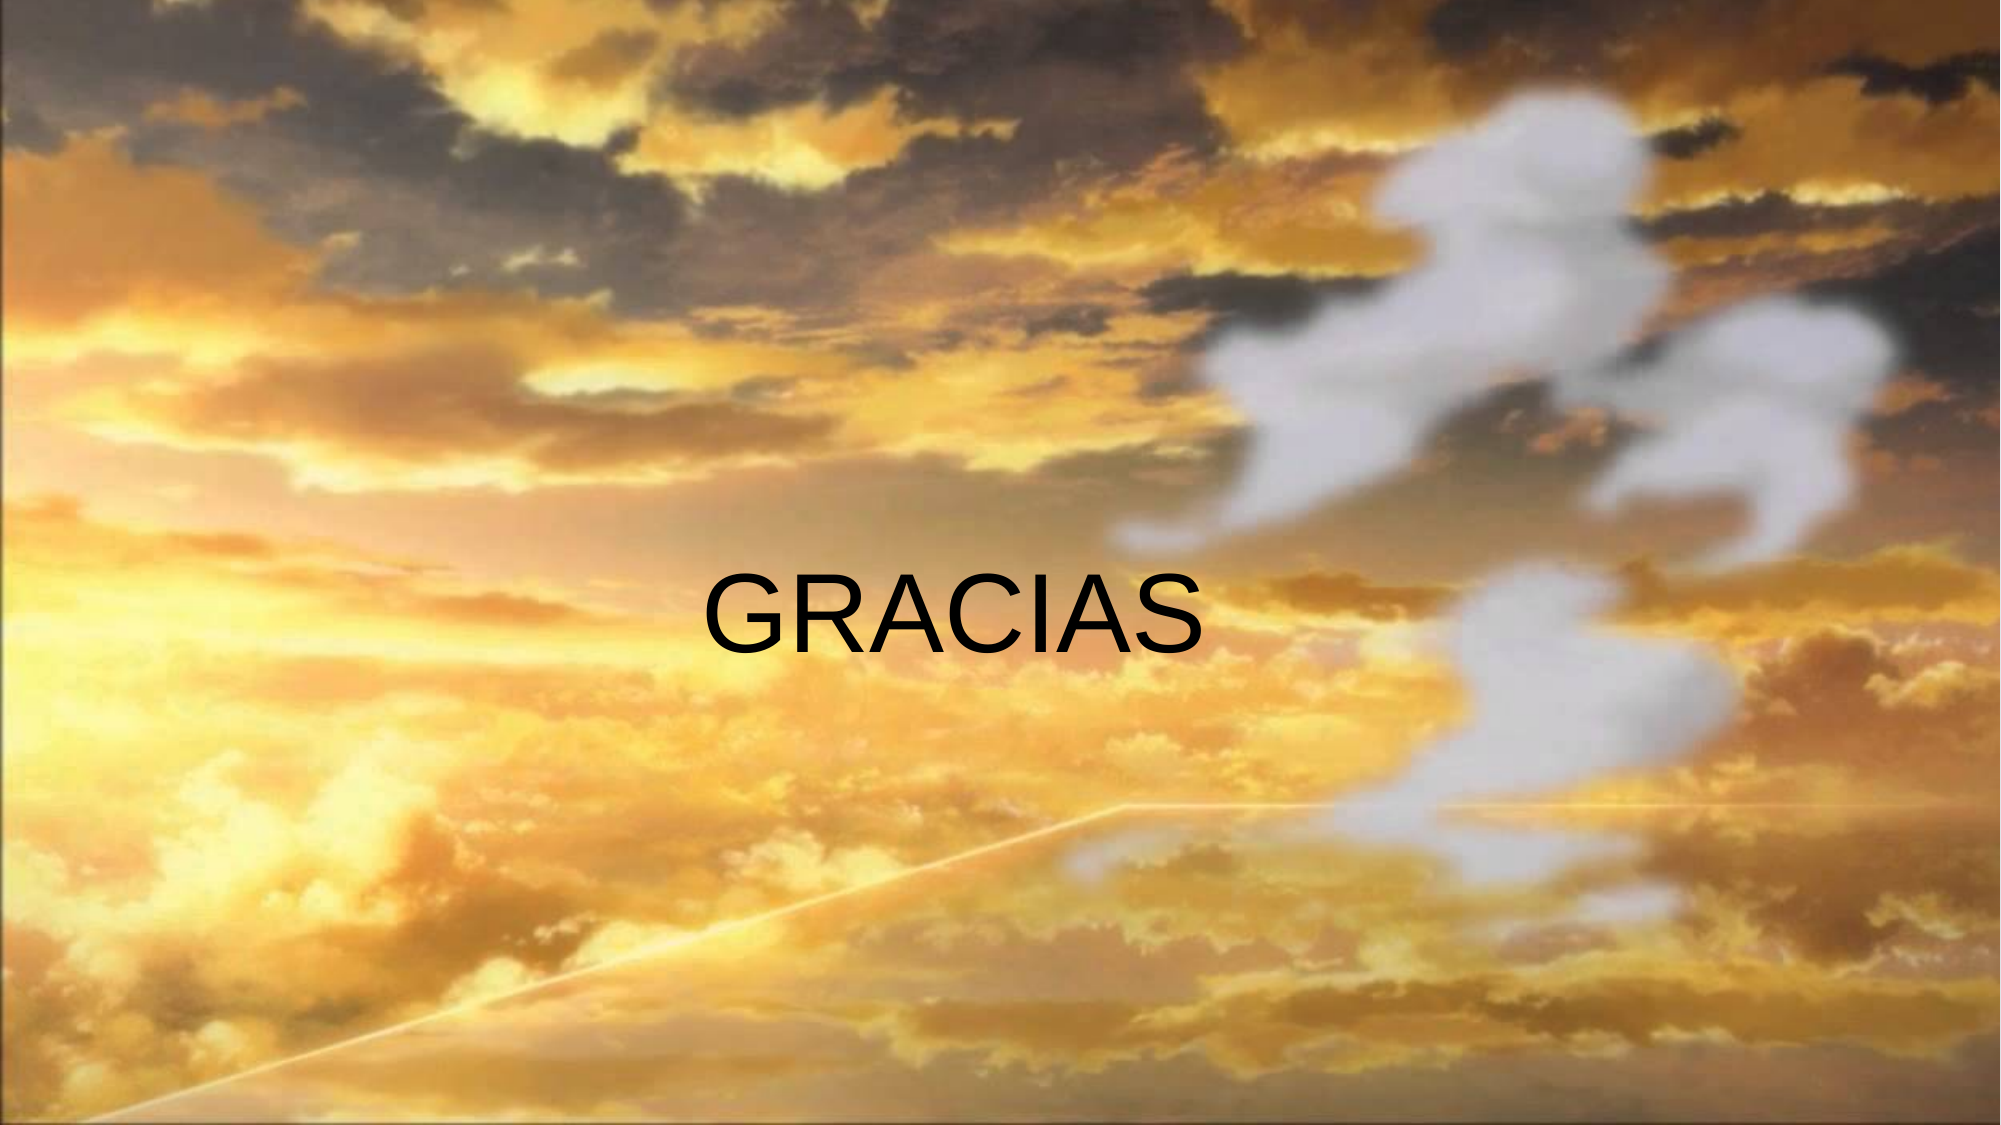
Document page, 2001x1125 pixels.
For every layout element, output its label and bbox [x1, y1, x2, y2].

list [0, 0, 2000, 1125]
